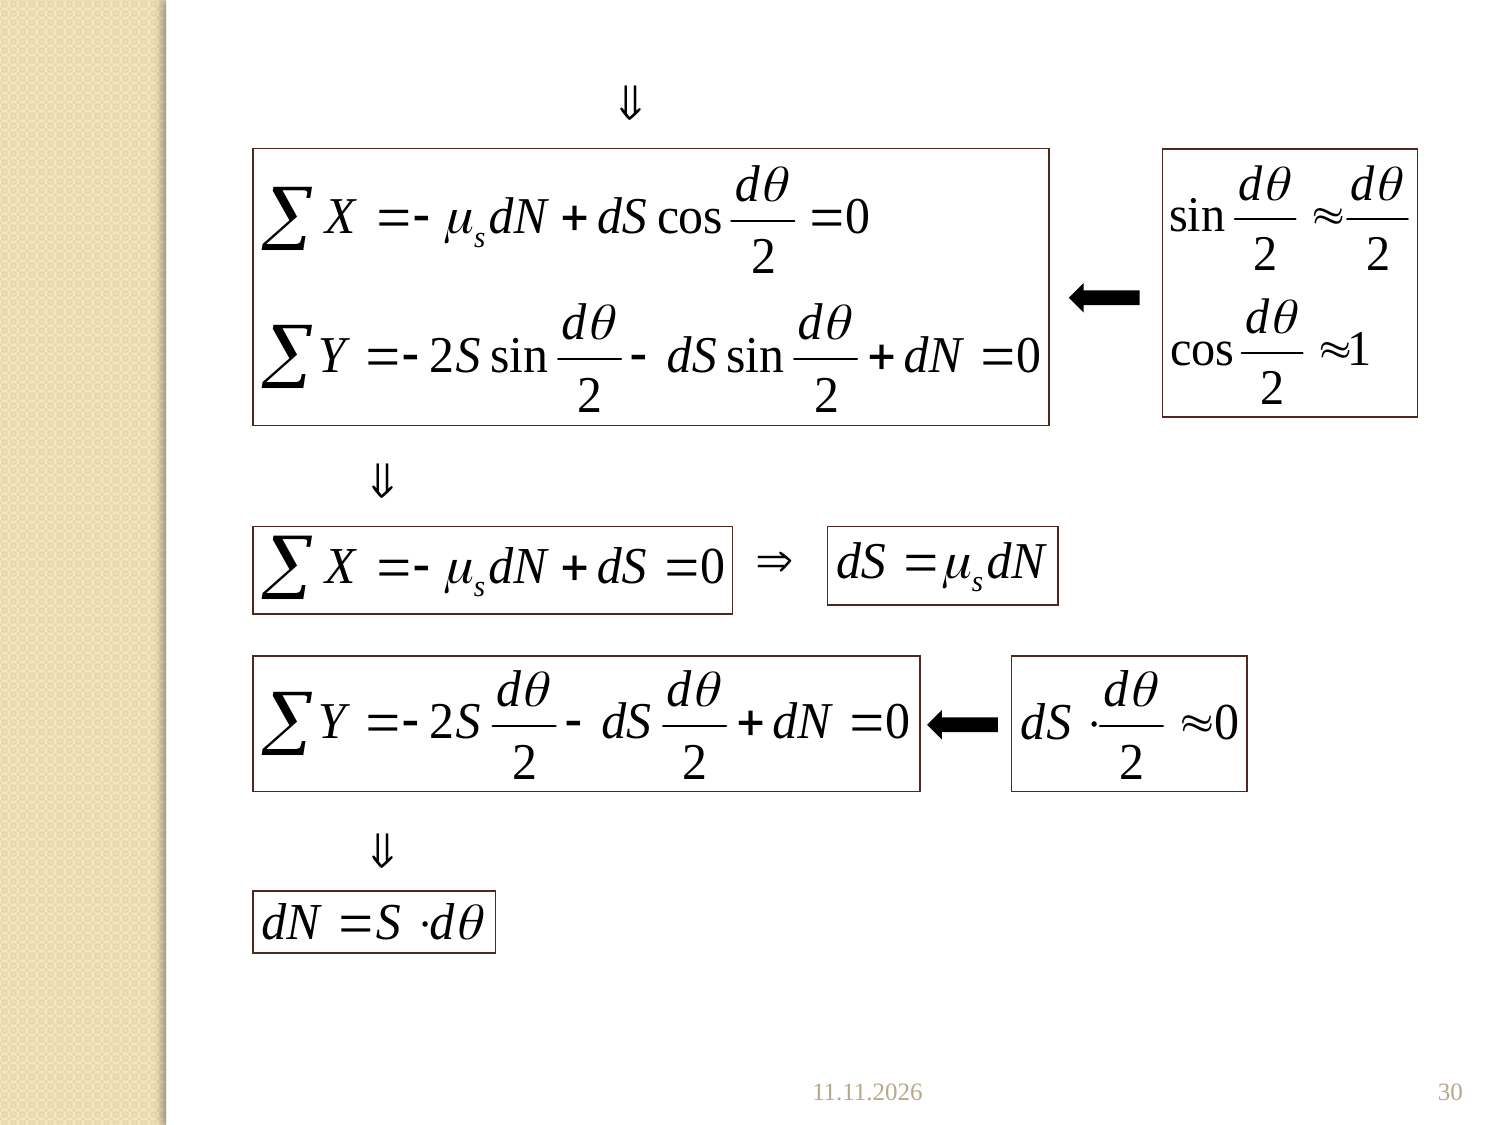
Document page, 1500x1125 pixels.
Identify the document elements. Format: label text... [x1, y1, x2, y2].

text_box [828, 526, 1058, 605]
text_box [1163, 149, 1418, 417]
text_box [607, 66, 656, 133]
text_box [359, 814, 408, 882]
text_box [253, 656, 920, 791]
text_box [253, 526, 733, 614]
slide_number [587, 1034, 938, 1113]
text_box [927, 708, 1001, 742]
text_box [1066, 281, 1142, 315]
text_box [253, 891, 496, 953]
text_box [253, 148, 1049, 425]
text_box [749, 538, 811, 590]
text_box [1012, 656, 1247, 792]
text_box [359, 444, 408, 511]
slide_number 30 [1413, 1034, 1488, 1113]
